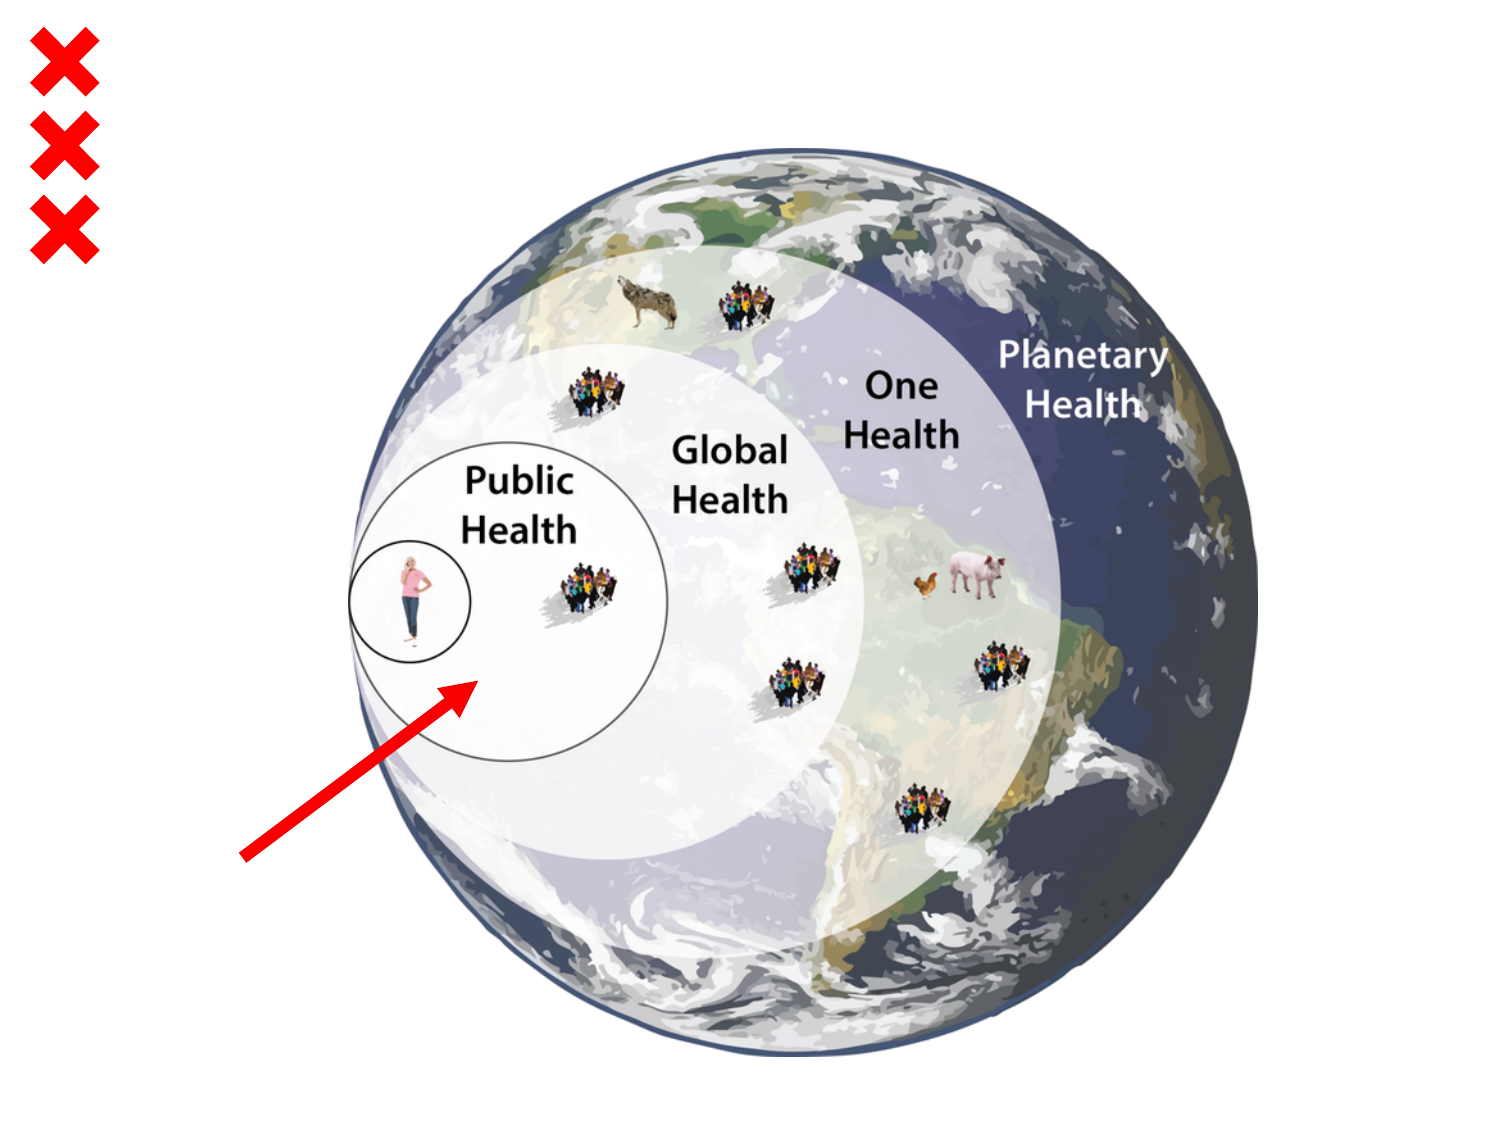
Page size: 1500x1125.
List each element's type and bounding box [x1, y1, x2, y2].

text_box [242, 680, 479, 858]
picture [348, 148, 1258, 1057]
